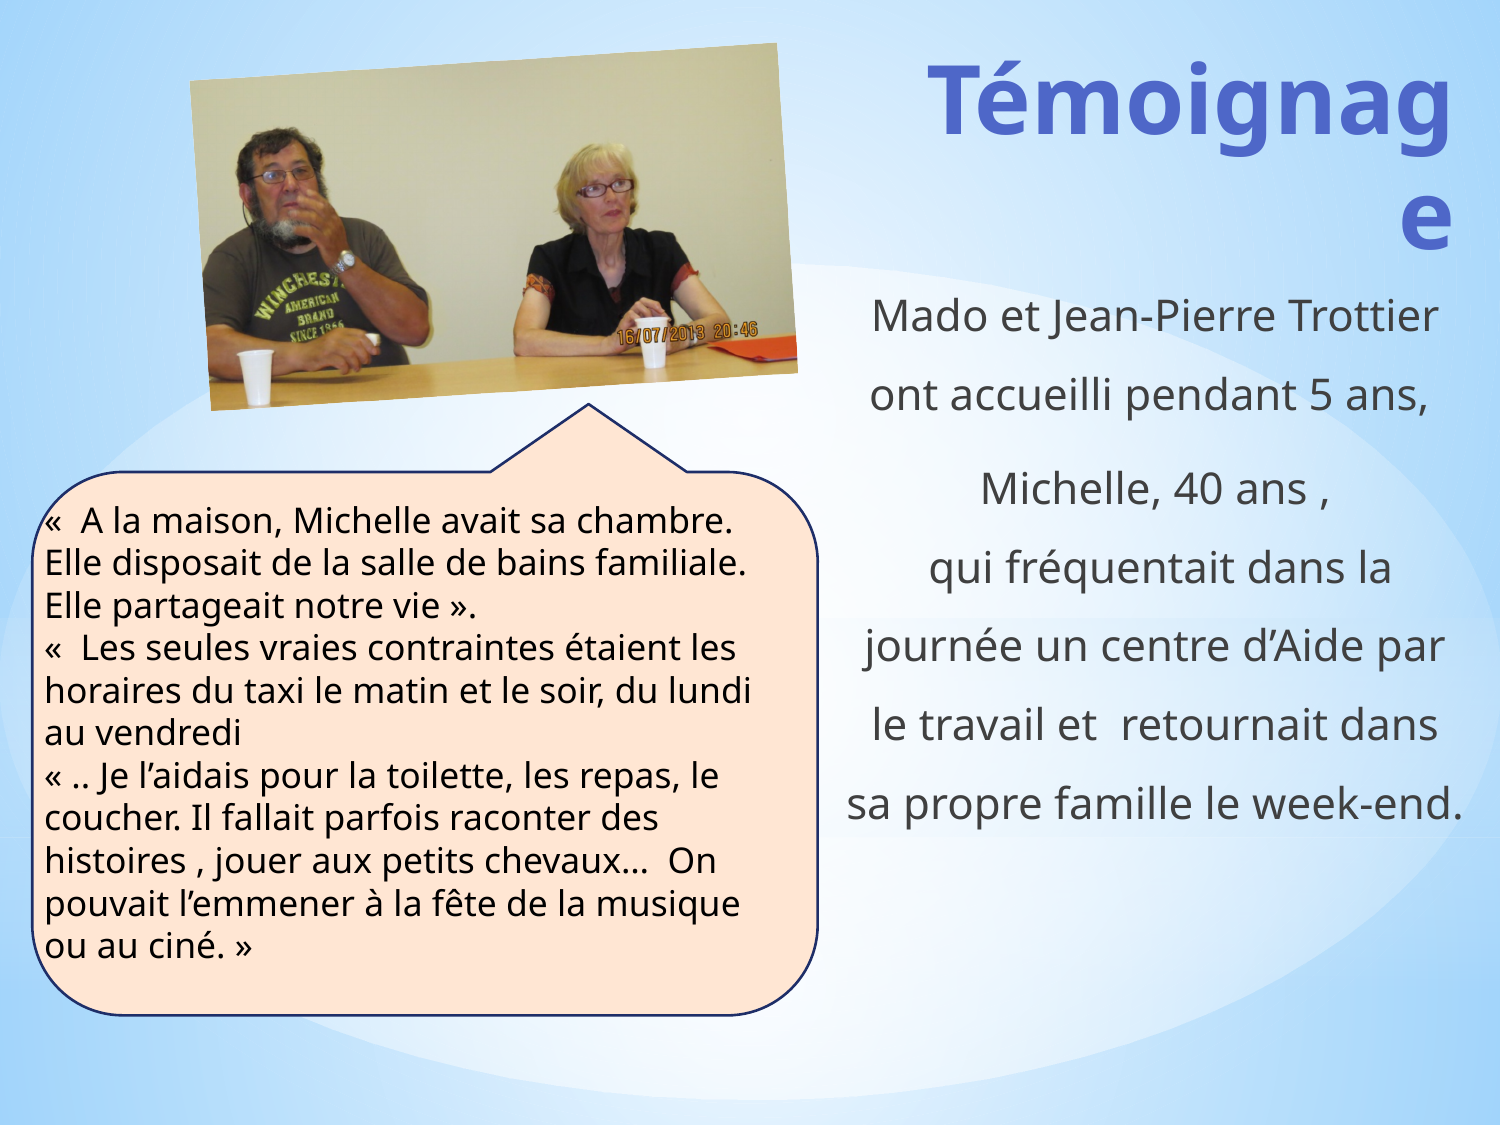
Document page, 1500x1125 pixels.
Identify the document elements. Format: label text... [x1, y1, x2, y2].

picture [190, 81, 198, 190]
title Témoignage [856, 30, 1471, 184]
text_box [44, 504, 820, 1017]
picture [788, 232, 798, 374]
text_box « A la maison, Michelle avait sa chambre. Elle disposait de la salle de bains familiale. Elle partageait notre vie ». « Les seules vraies contraintes étaient les horaires du taxi le matin et le soir, du lundi au vendredi « .. Je l’aidais pour la toilette, les repas, le coucher. Il fallait parfois raconter des histoires , jouer aux petits chevaux… On pouvait l’emmener à la fête de la musique ou au ciné. » [29, 445, 798, 973]
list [198, 61, 788, 393]
list Mado et Jean-Pierre Trottier ont accueilli pendant 5 ans, Michelle, 40 ans , qui fréquentait dans la journée un centre d’Aide par le travail et retournait dans sa propre famille le week-end. [820, 184, 1483, 965]
picture [210, 393, 477, 411]
text_box [527, 402, 651, 445]
picture [511, 43, 778, 61]
